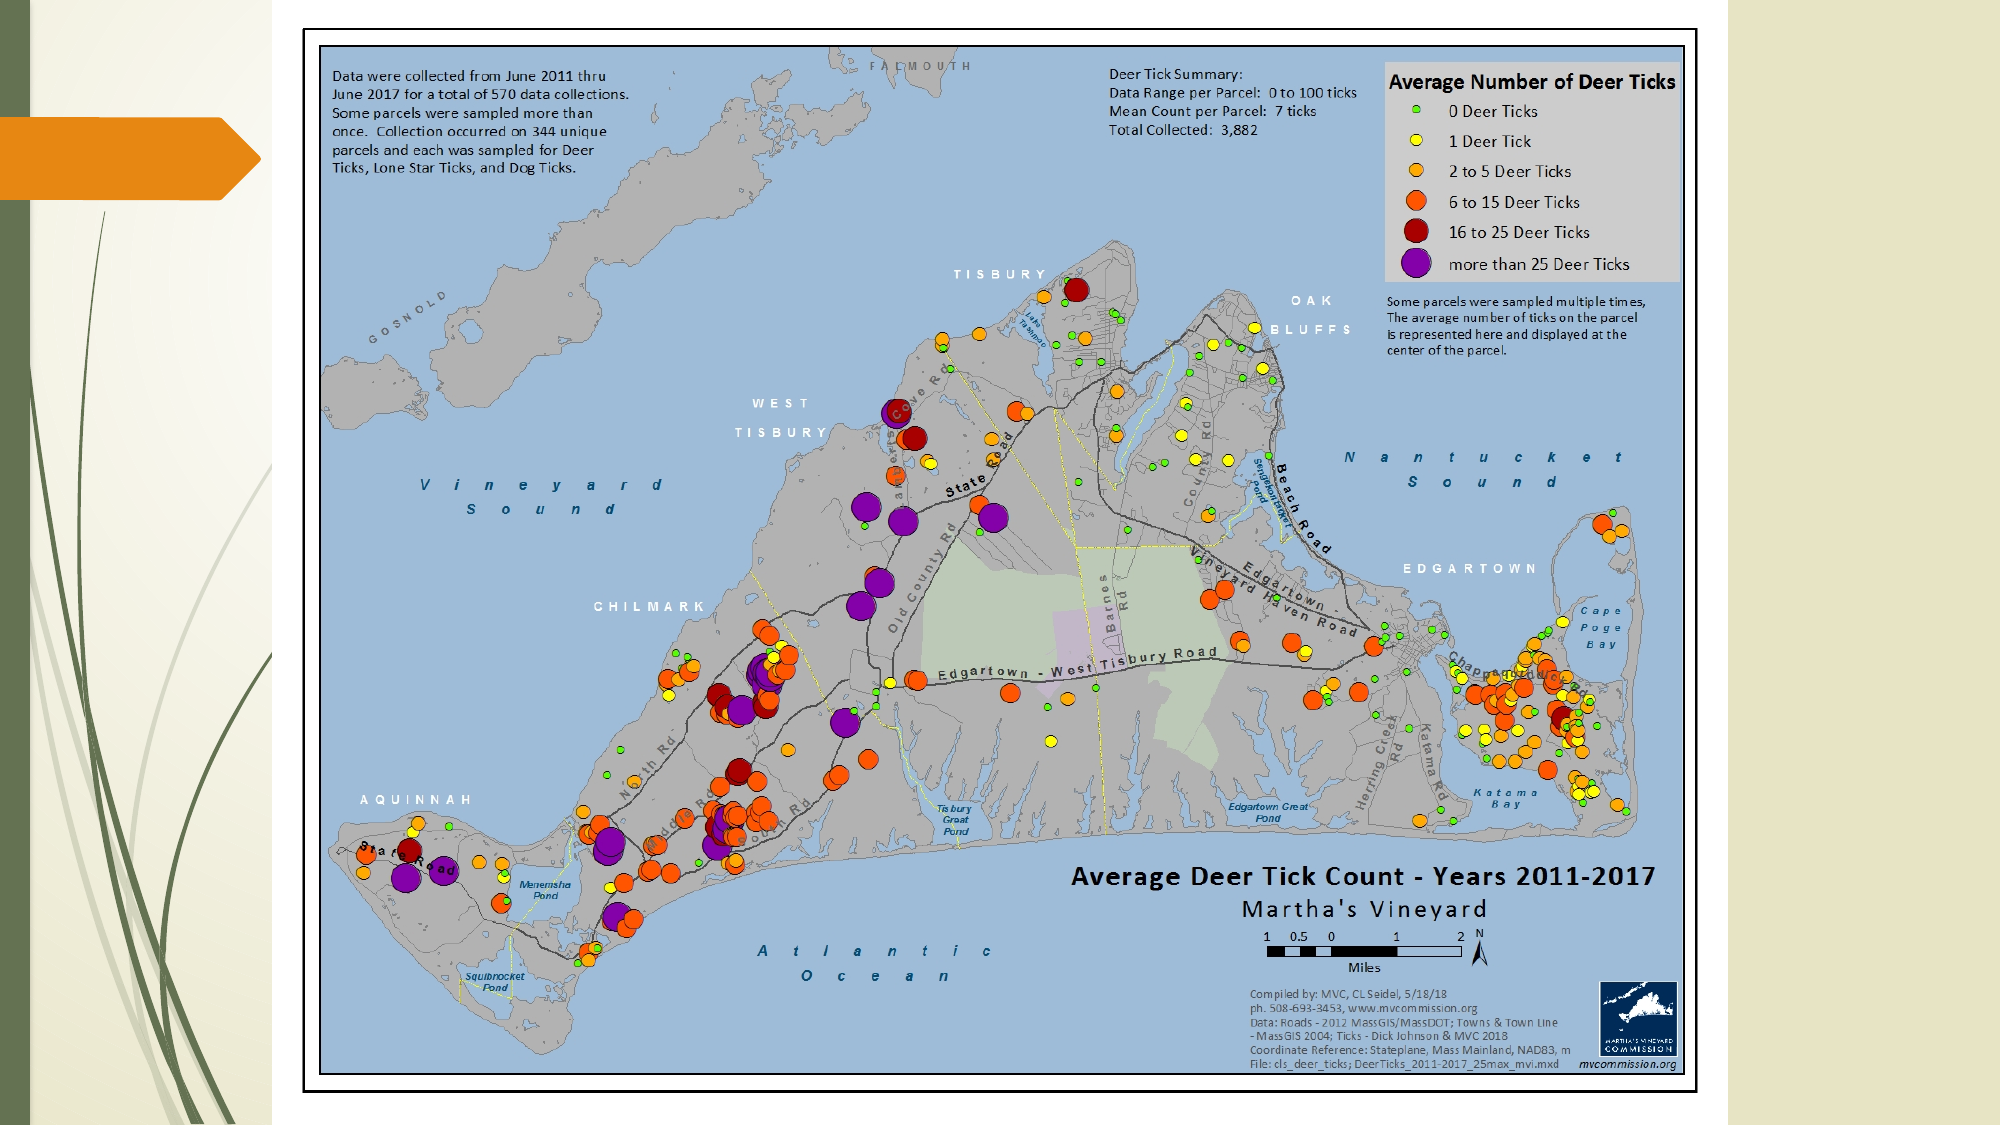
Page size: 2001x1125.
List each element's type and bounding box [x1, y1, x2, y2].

picture [271, 0, 1729, 1125]
